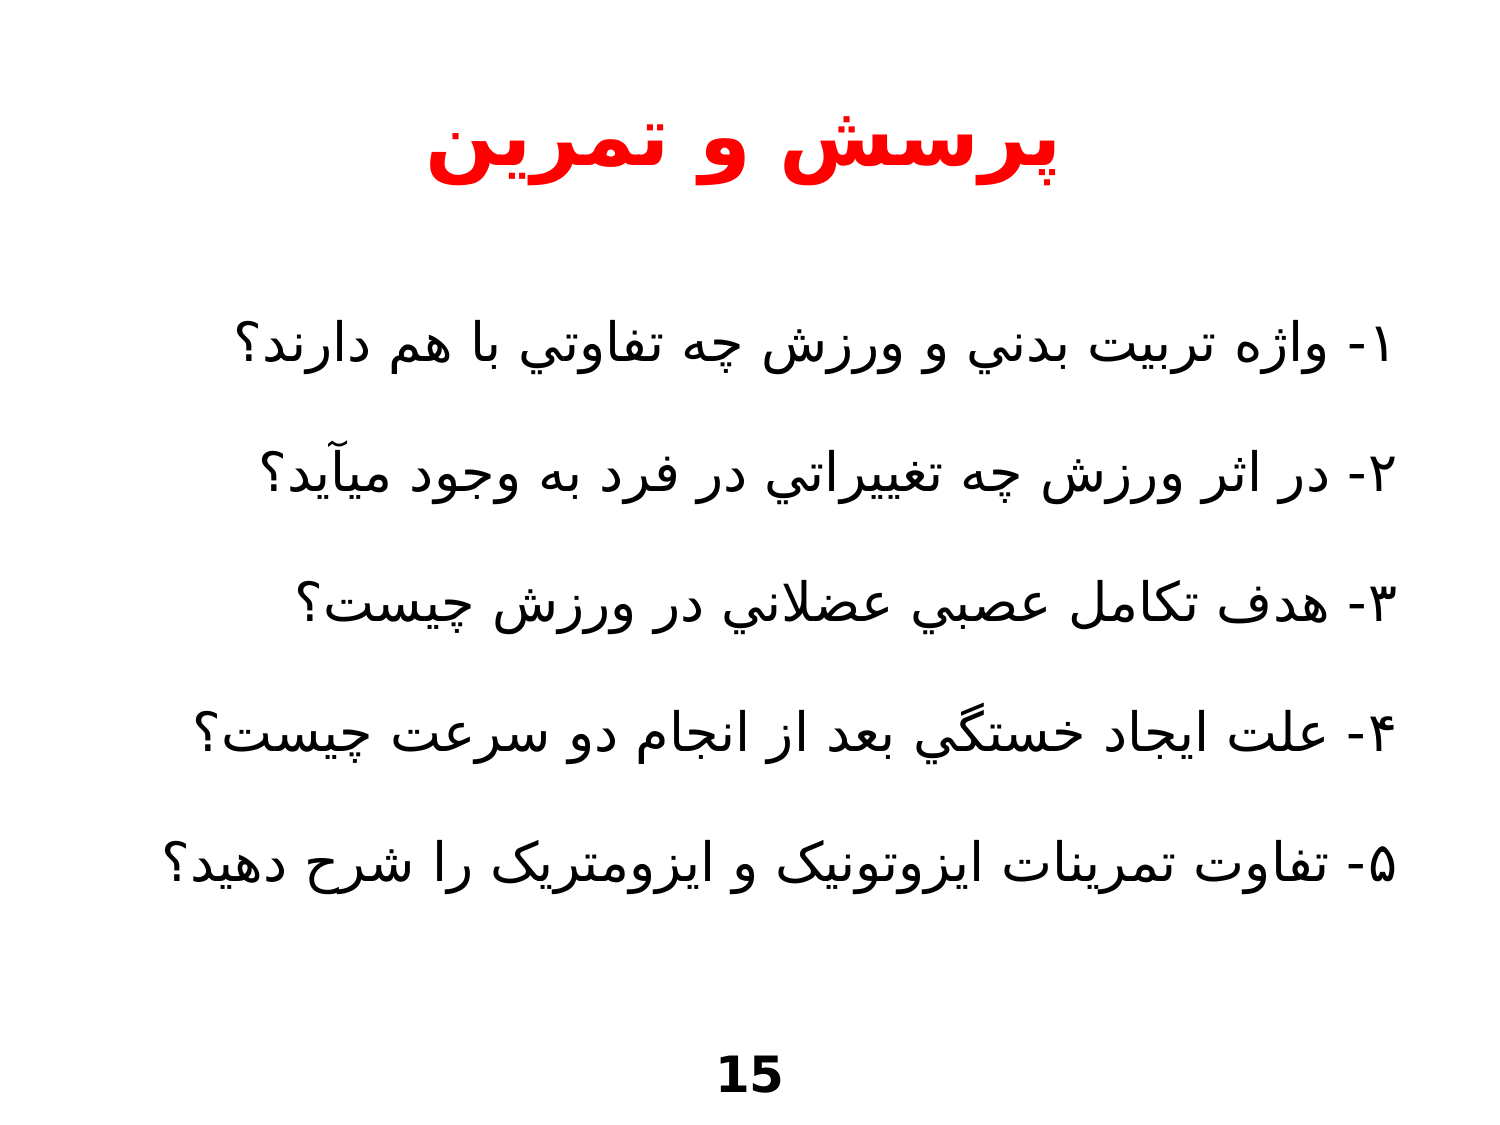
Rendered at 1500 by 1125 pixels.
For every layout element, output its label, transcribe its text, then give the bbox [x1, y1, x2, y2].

footer 15 [512, 1042, 988, 1103]
list پرسش و تمرين ۱- واژه تربيت بدني و ورزش چه تفاوتي با هم دارند؟ ۲- در اثر ورزش چه تغييراتي در فرد به وجود مي‏آيد؟ ۳- هدف تکامل عصبي عضلاني در ورزش چيست؟ ۴- علت ايجاد خستگي بعد از انجام دو سرعت چيست؟ ۵- تفاوت تمرينات ايزوتونيک و ايزومتريک را شرح دهيد؟ [75, 75, 1413, 1075]
